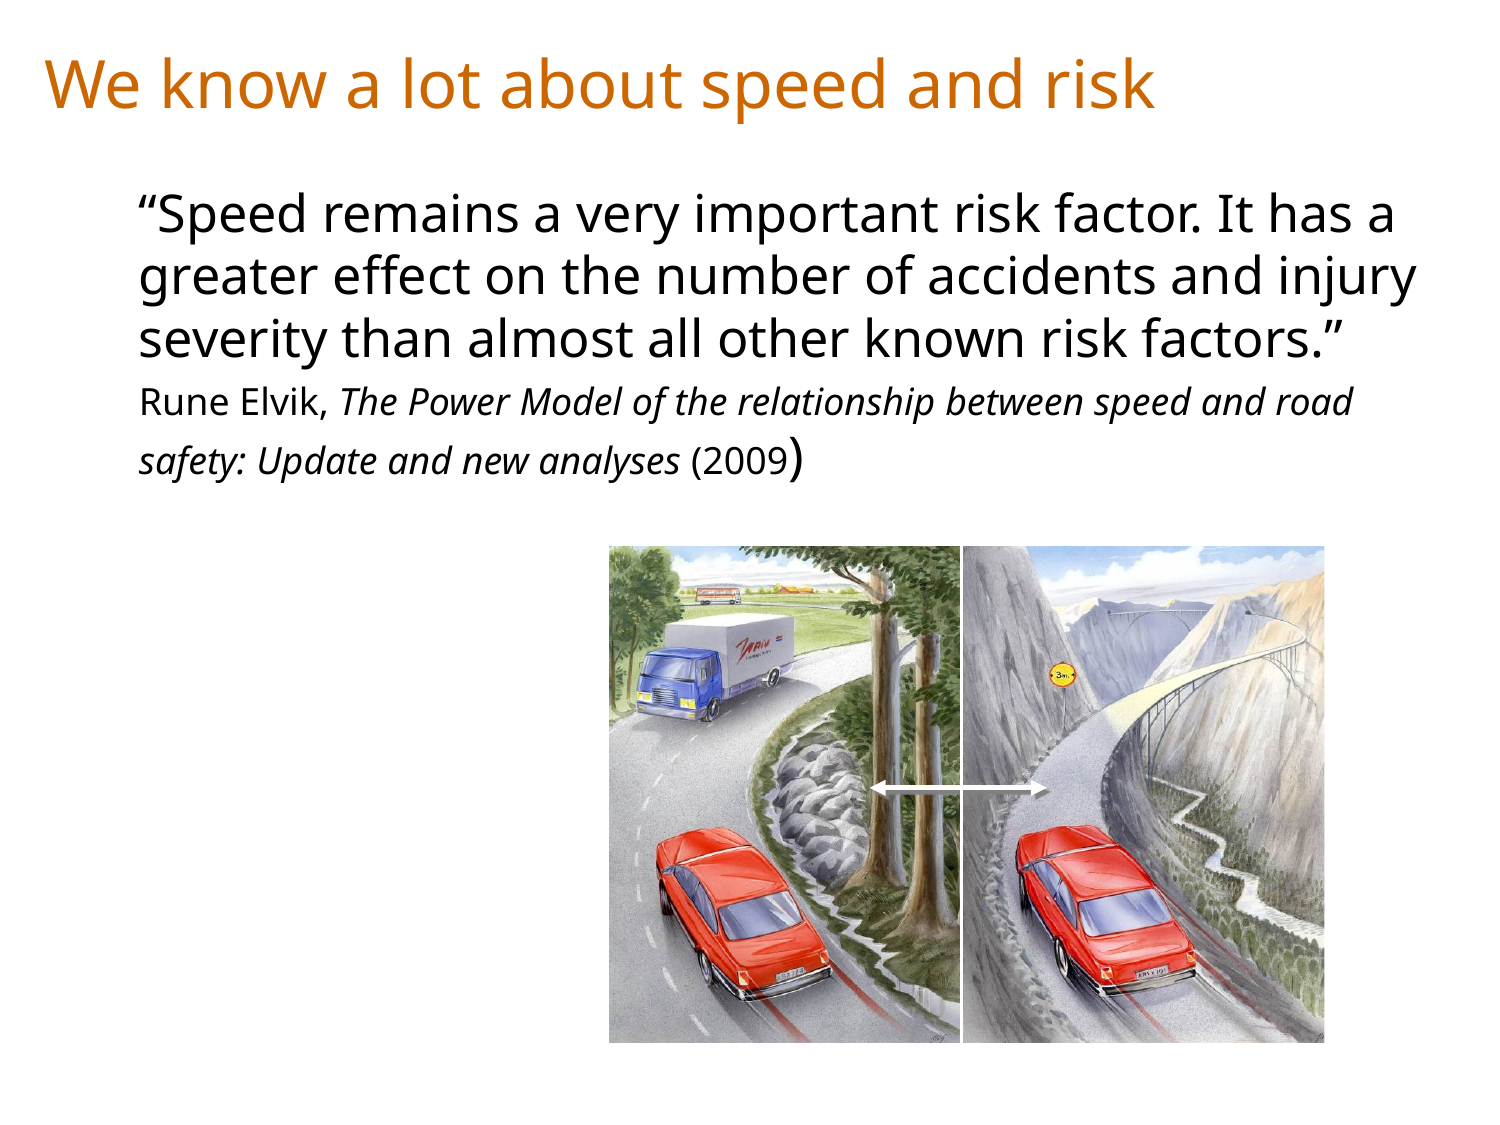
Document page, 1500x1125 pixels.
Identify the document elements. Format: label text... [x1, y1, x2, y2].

list “Speed remains a very important risk factor. It has a greater effect on the number of accidents and injury severity than almost all other known risk factors.” Rune Elvik, The Power Model of the relationship between speed and road safety: Update and new analyses (2009) [123, 172, 1437, 1047]
text_box We know a lot about speed and risk [29, 19, 1424, 145]
picture [608, 544, 1325, 1070]
